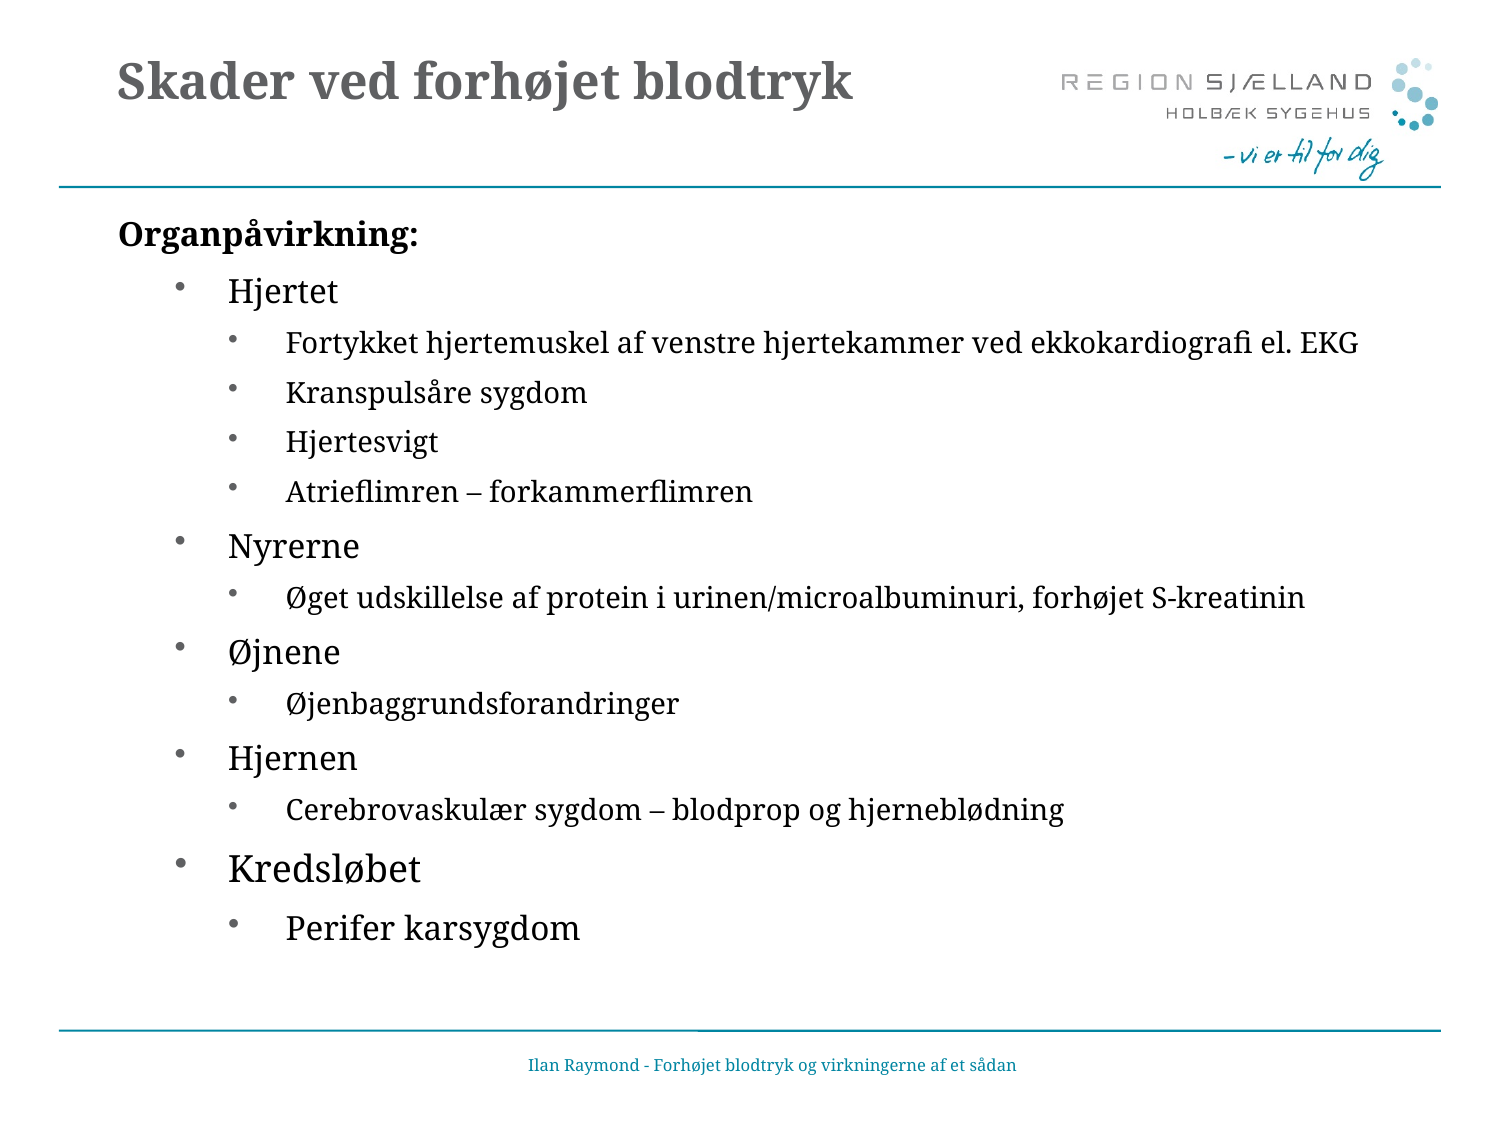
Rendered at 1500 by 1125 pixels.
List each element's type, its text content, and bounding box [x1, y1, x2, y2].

picture [17, 188, 1483, 1025]
picture [1062, 58, 1438, 181]
footer Ilan Raymond - Forhøjet blodtryk og virkningerne af et sådan [512, 1046, 1034, 1094]
picture [17, 1028, 1483, 1109]
title Skader ved forhøjet blodtryk [117, 50, 1100, 157]
list Organpåvirkning: Hjertet Fortykket hjertemuskel af venstre hjertekammer ved ekkokardiografi el. EKG Kranspulsåre sygdom Hjertesvigt Atrieflimren – forkammerflimren Nyrerne Øget udskillelse af protein i urinen/microalbuminuri, forhøjet S-kreatinin Øjnene Øjenbaggrundsforandringer Hjernen Cerebrovaskulær sygdom – blodprop og hjerneblødning Kredsløbet Perifer karsygdom [117, 213, 1441, 1024]
